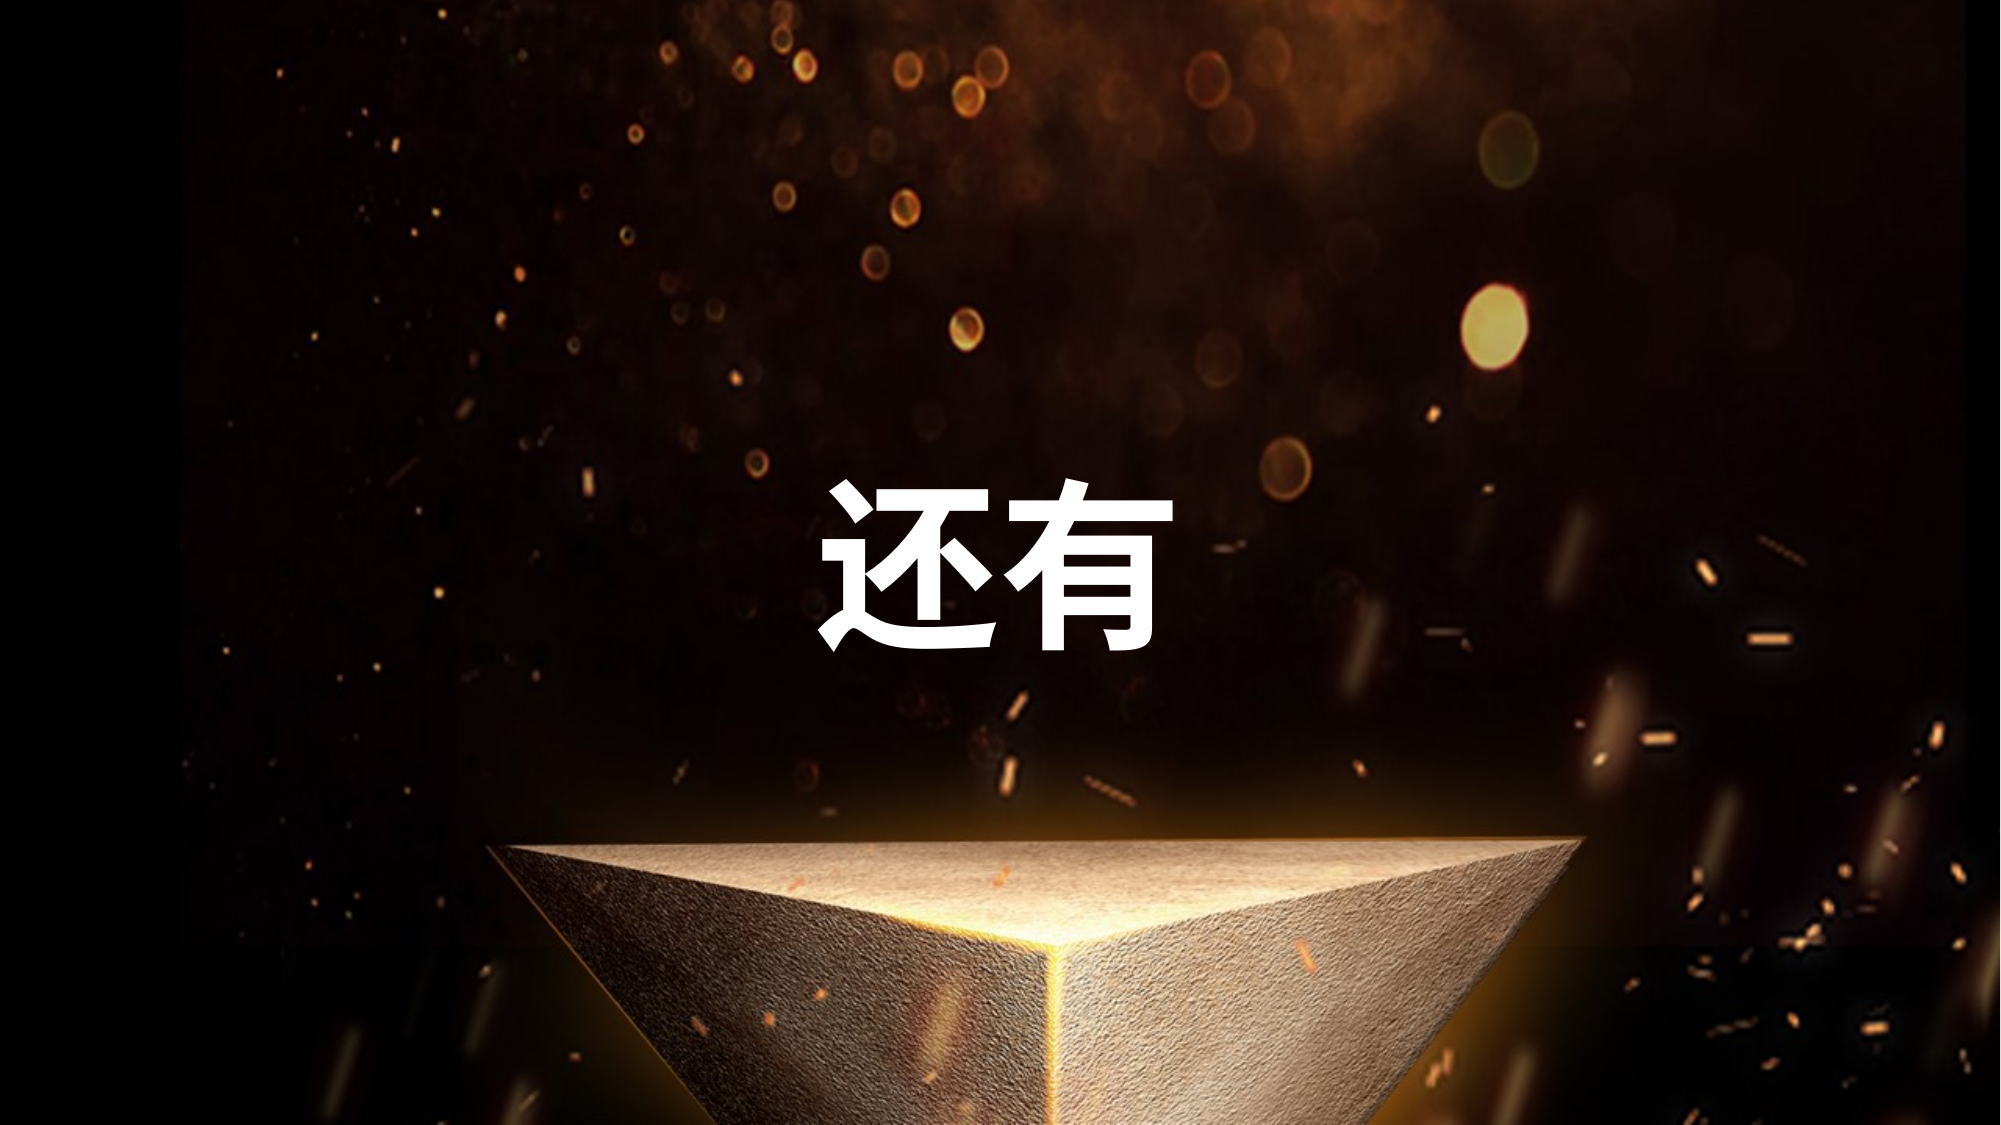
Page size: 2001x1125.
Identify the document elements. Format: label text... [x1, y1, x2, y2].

picture [0, 0, 2001, 1125]
text_box 还有 [801, 443, 1198, 679]
